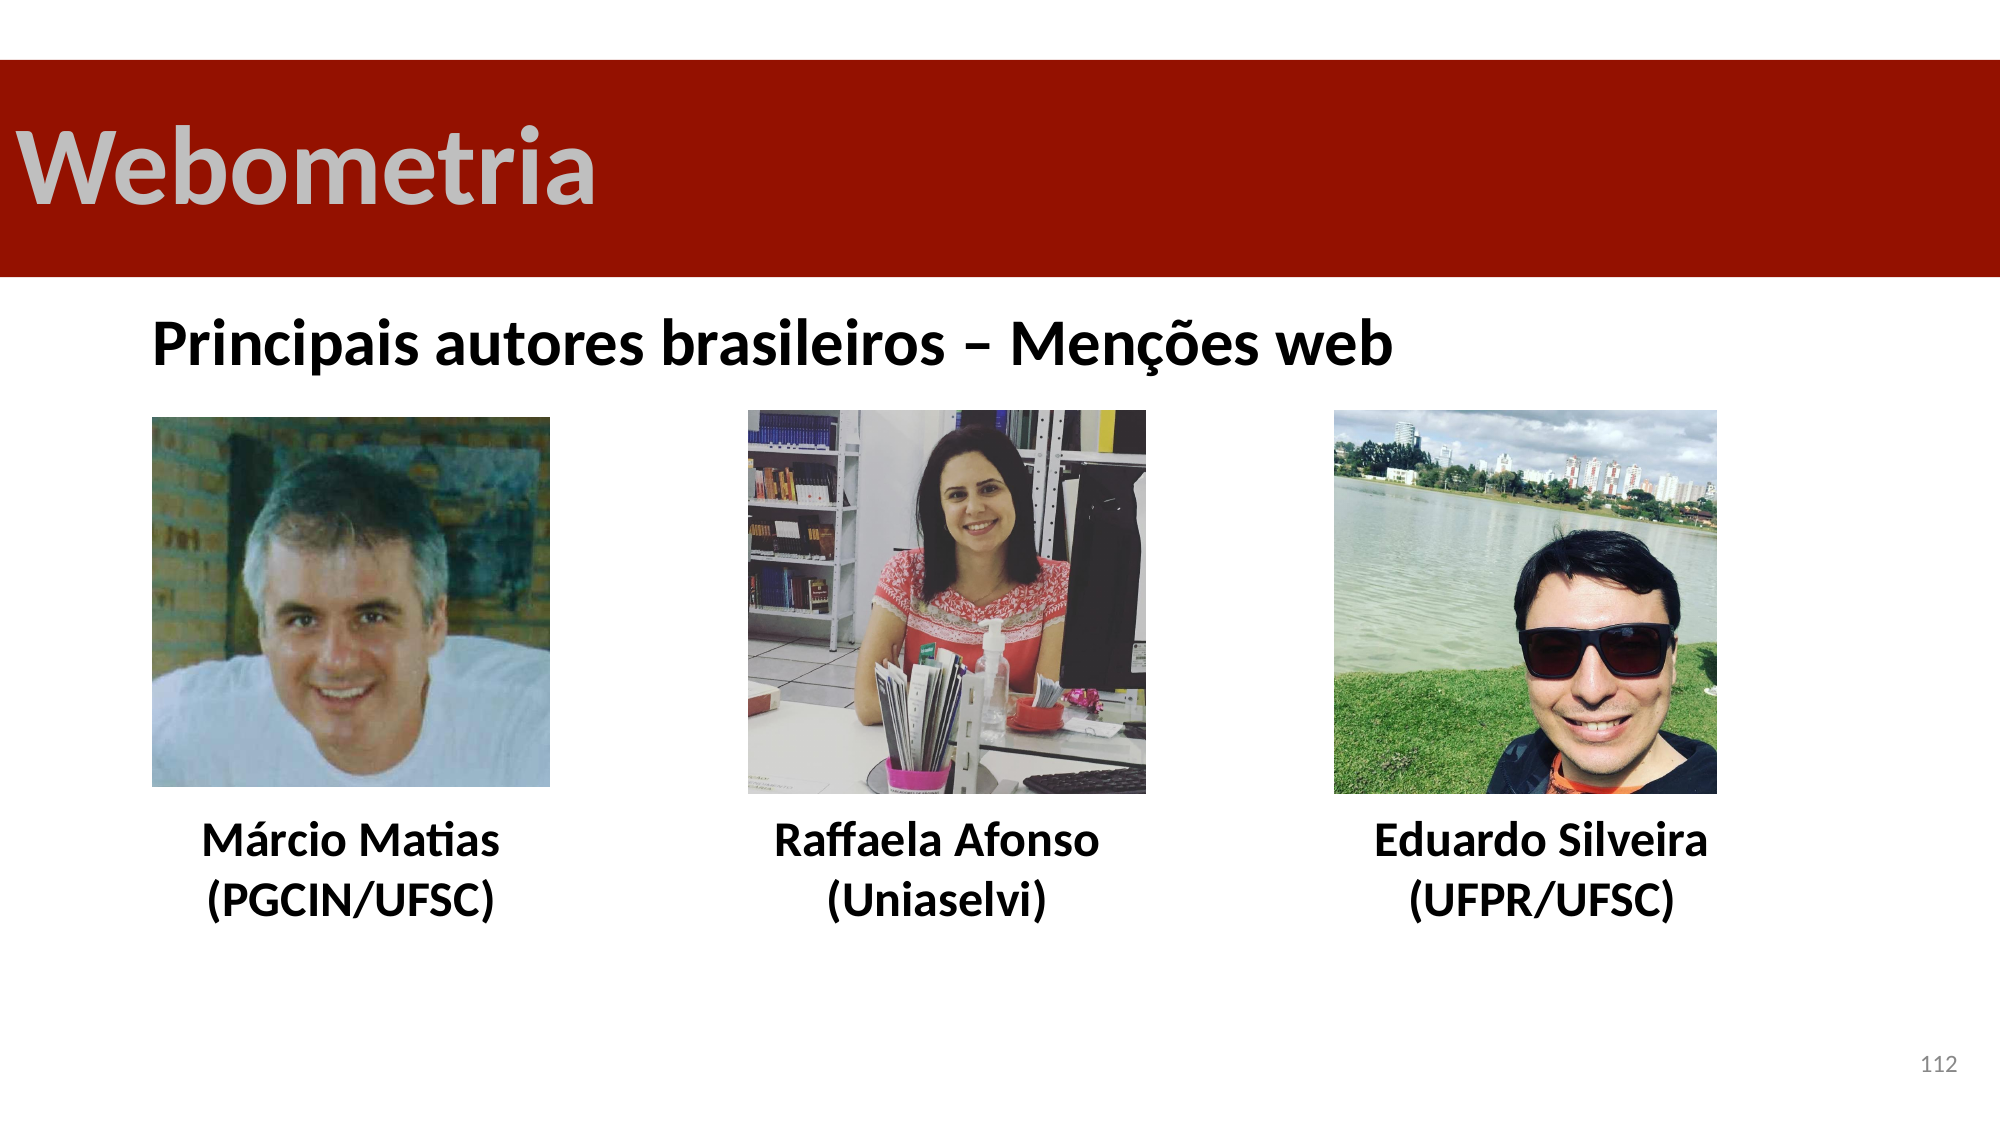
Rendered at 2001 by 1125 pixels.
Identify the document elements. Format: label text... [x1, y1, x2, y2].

text_box Raffaela Afonso (Uniaselvi) [738, 786, 1136, 951]
picture [152, 416, 551, 787]
text_box Eduardo Silveira (UFPR/UFSC) [1343, 786, 1741, 951]
text_box Márcio Matias (PGCIN/UFSC) [171, 795, 531, 951]
picture [1333, 410, 1717, 794]
slide_number 112 [1853, 1019, 1974, 1106]
text_box Webometria [0, 59, 2000, 278]
text_box Principais autores brasileiros – Menções web [137, 299, 1863, 400]
picture [747, 410, 1146, 794]
